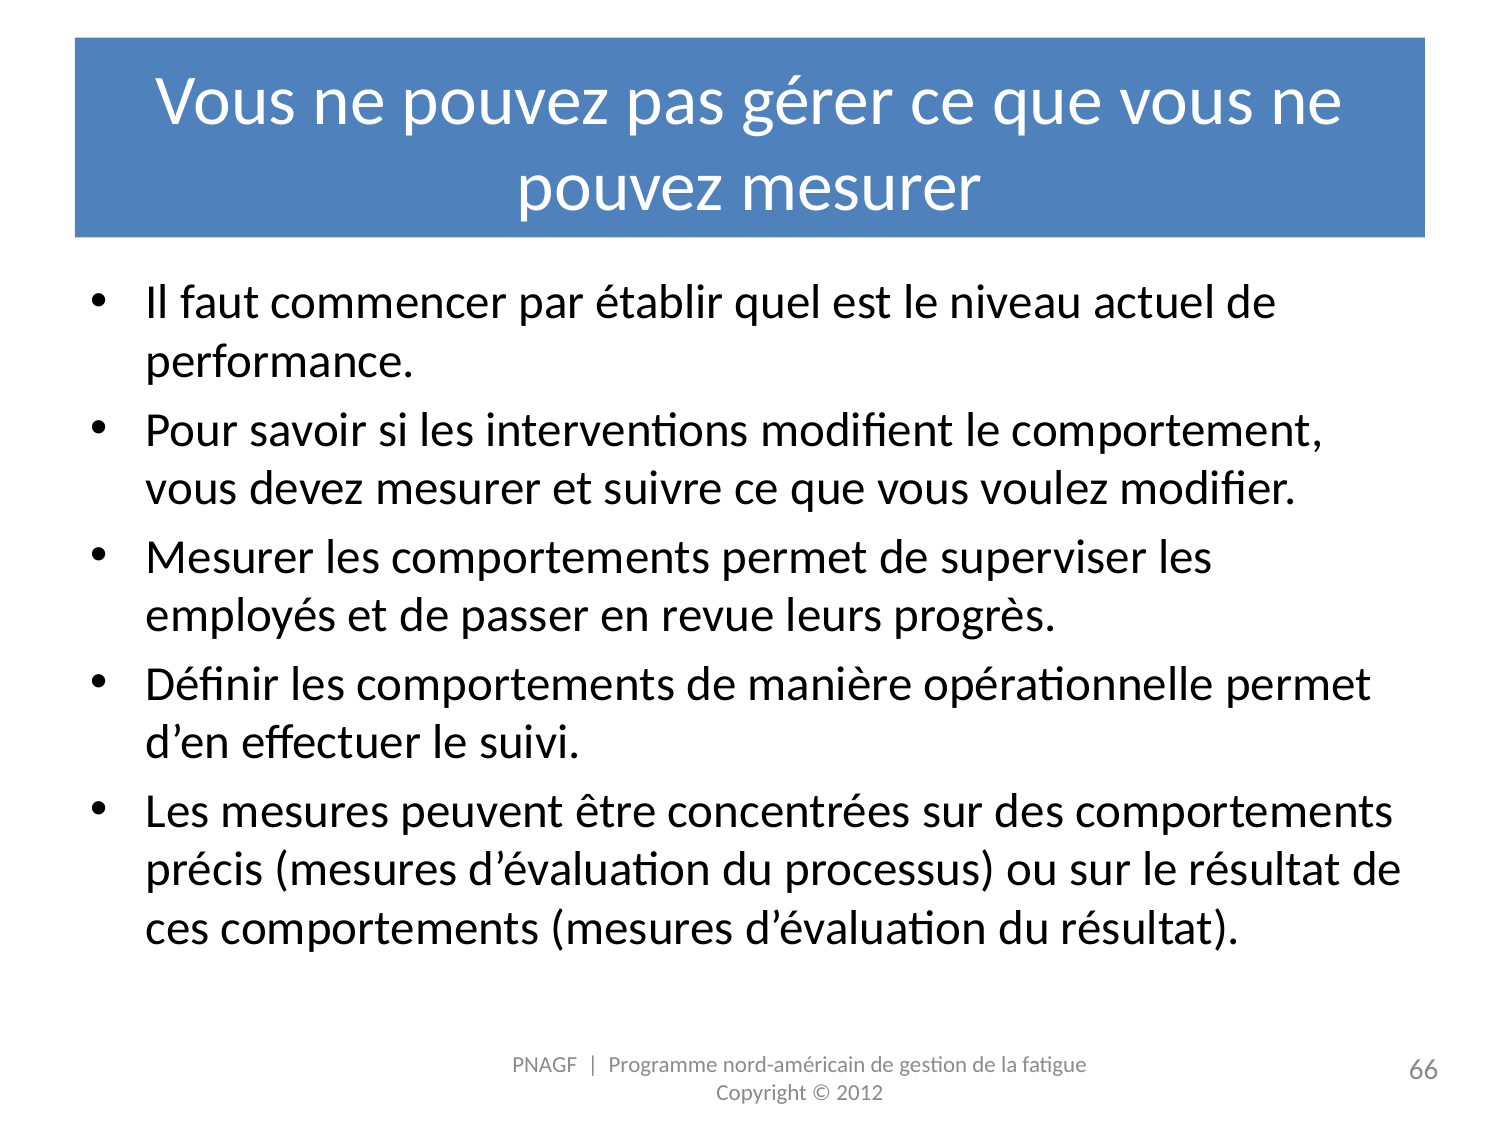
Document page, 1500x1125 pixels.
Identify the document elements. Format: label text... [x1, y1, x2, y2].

list Il faut commencer par établir quel est le niveau actuel de performance. Pour savoir si les interventions modifient le comportement, vous devez mesurer et suivre ce que vous voulez modifier. Mesurer les comportements permet de superviser les employés et de passer en revue leurs progrès. Définir les comportements de manière opérationnelle permet d’en effectuer le suivi. Les mesures peuvent être concentrées sur des comportements précis (mesures d’évaluation du processus) ou sur le résultat de ces comportements (mesures d’évaluation du résultat). [75, 262, 1425, 1005]
title Vous ne pouvez pas gérer ce que vous ne pouvez mesurer [75, 45, 1425, 233]
